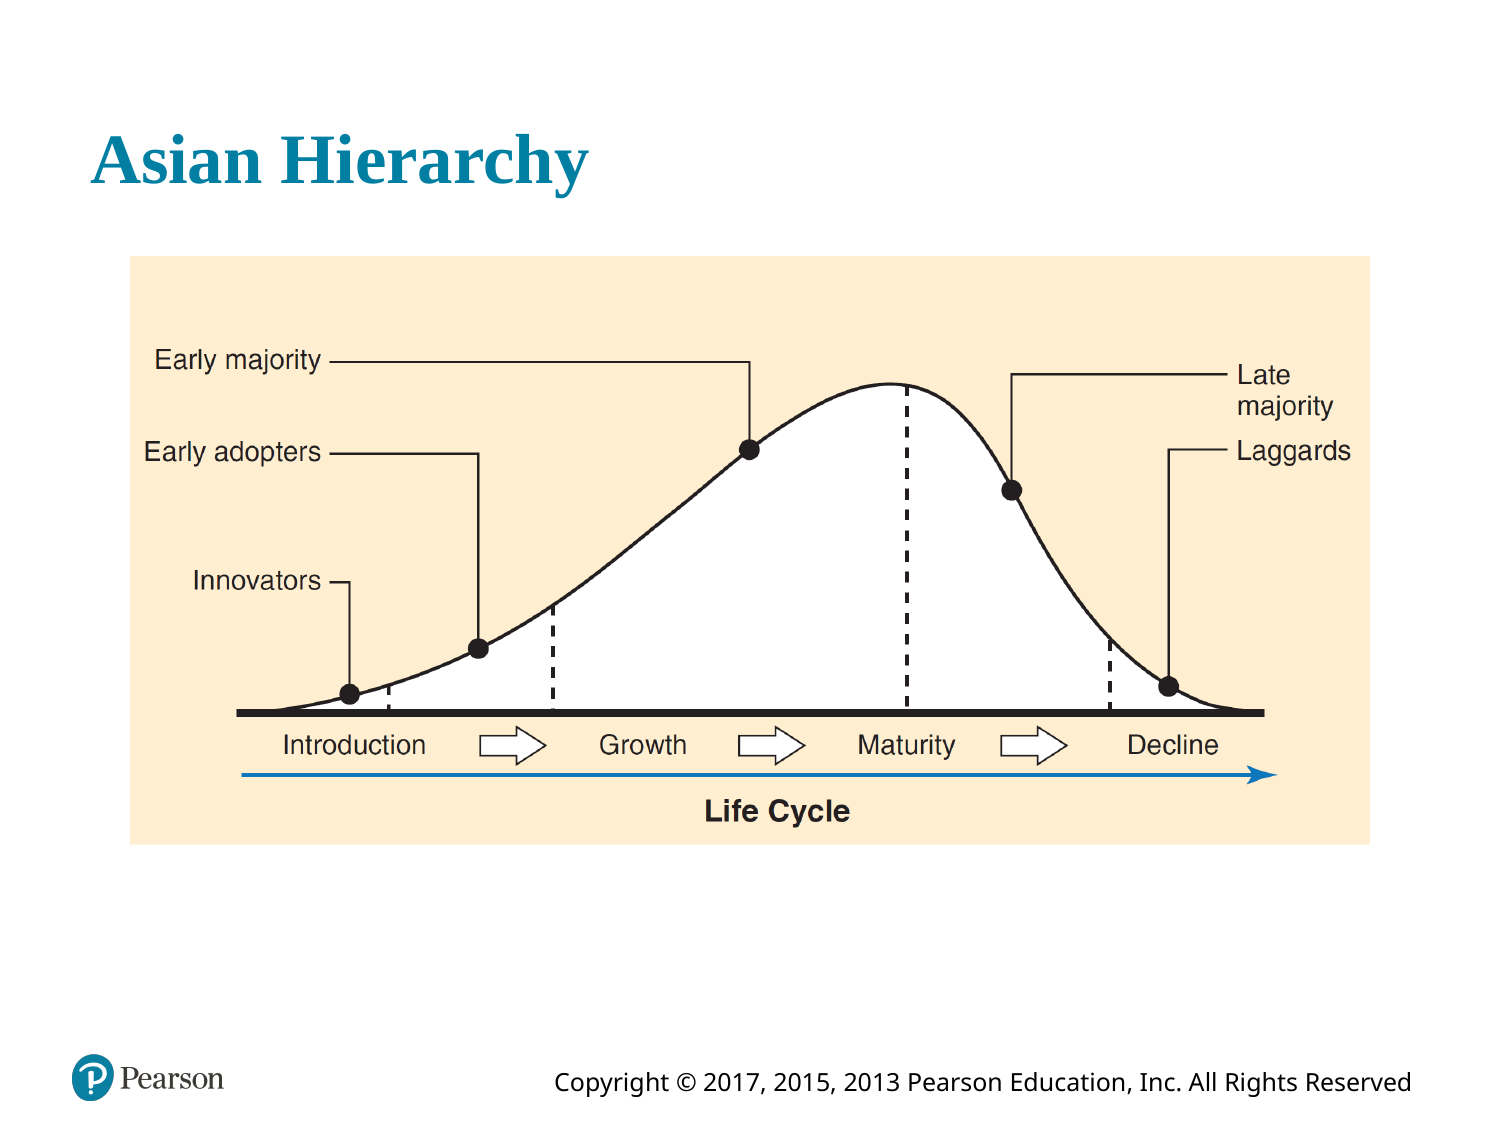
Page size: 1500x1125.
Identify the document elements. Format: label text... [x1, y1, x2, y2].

picture [80, 1063, 106, 1088]
title Asian Hierarchy [75, 37, 1425, 213]
picture [72, 1087, 83, 1101]
picture [72, 1054, 88, 1070]
picture [129, 255, 1370, 847]
picture [98, 1054, 224, 1101]
